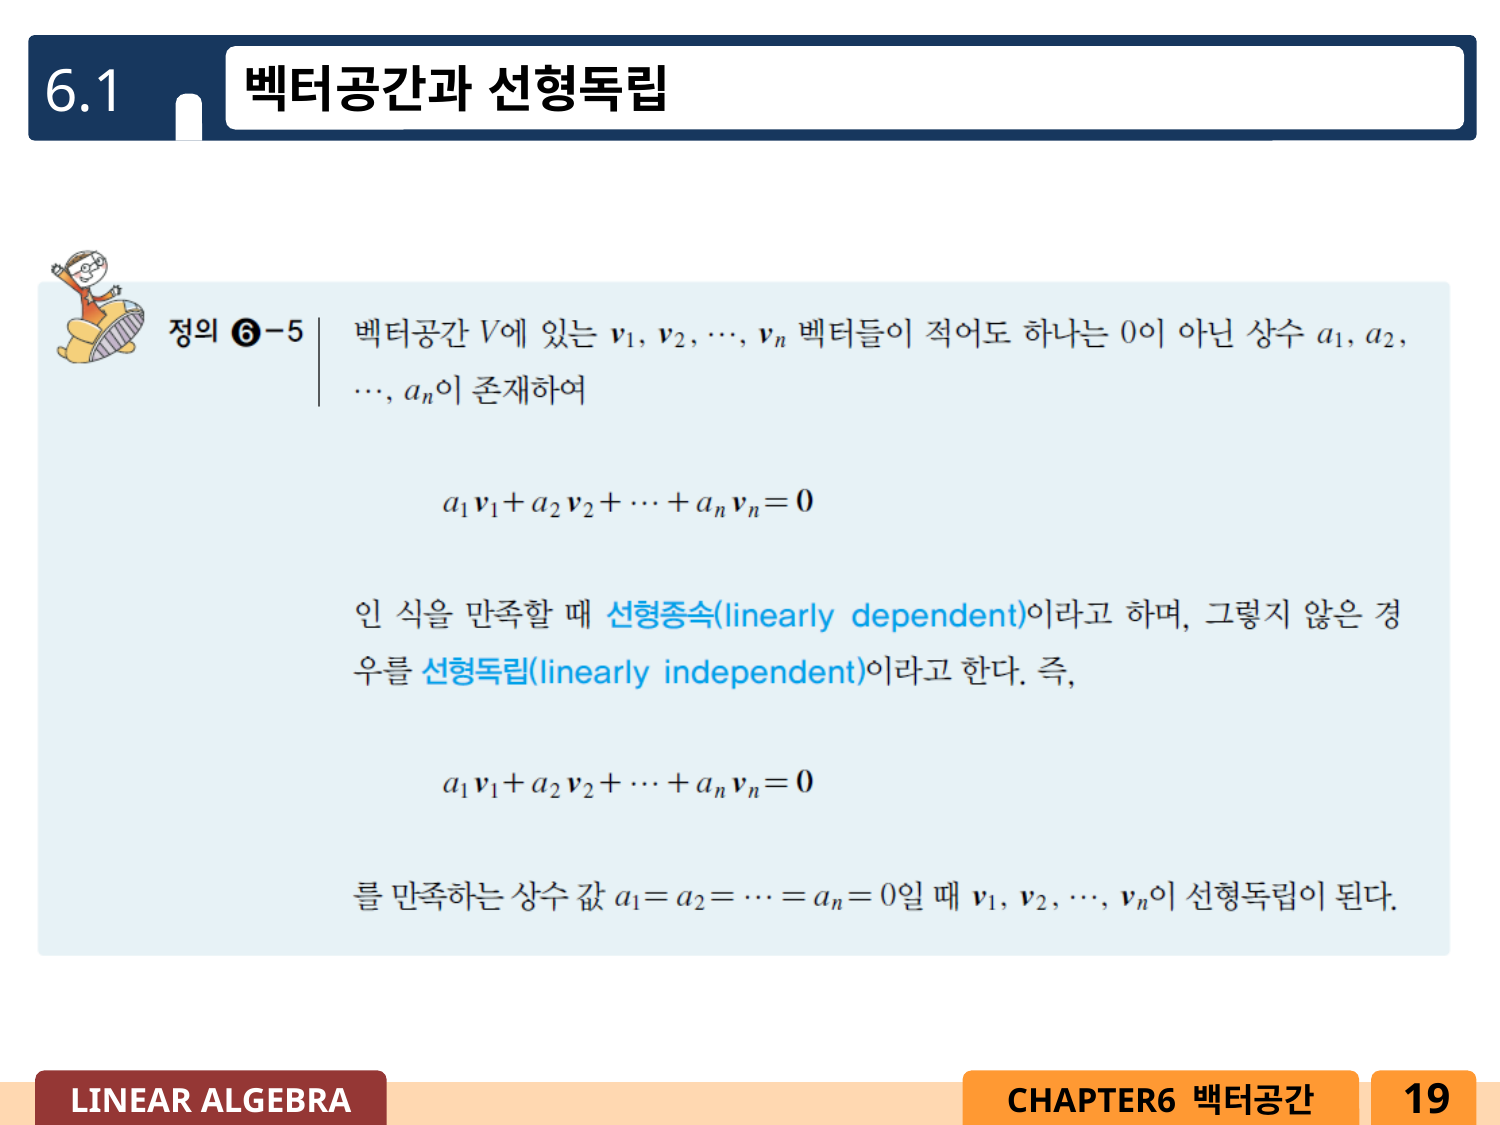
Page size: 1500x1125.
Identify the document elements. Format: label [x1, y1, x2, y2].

text_box [0, 1070, 1500, 1125]
text_box [28, 34, 1477, 141]
picture [0, 233, 1494, 965]
